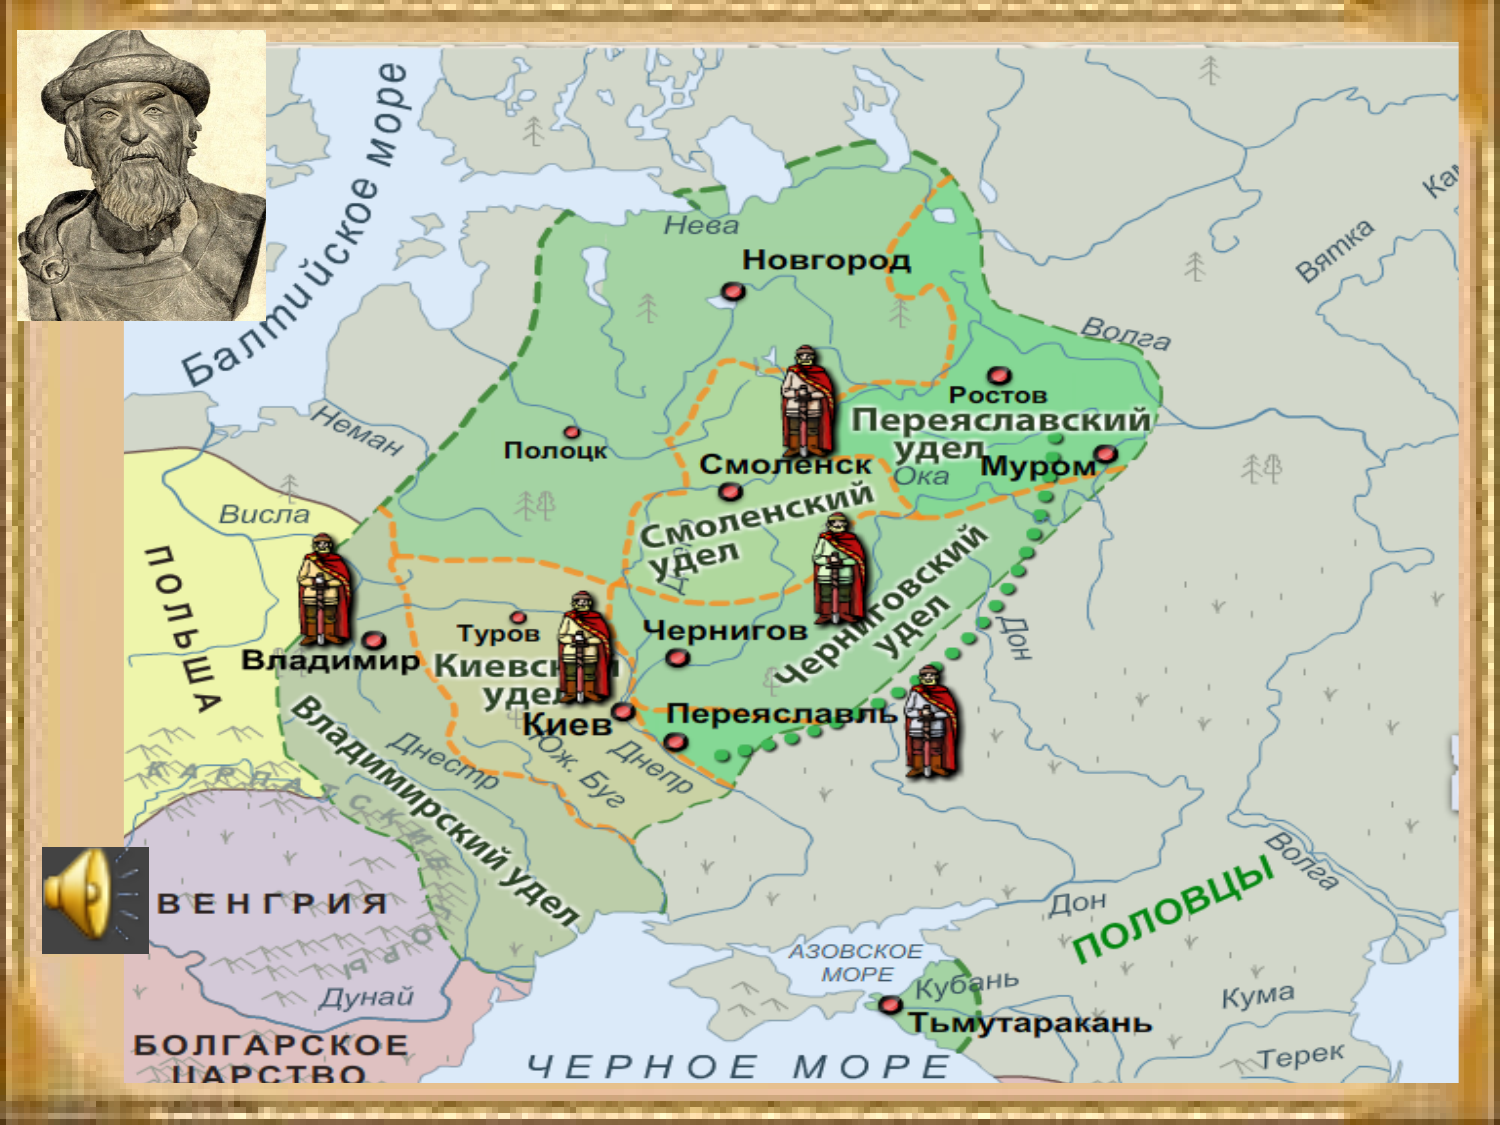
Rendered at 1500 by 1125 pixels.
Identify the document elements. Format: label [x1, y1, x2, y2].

picture [0, 0, 1500, 1125]
list [123, 42, 1459, 1083]
